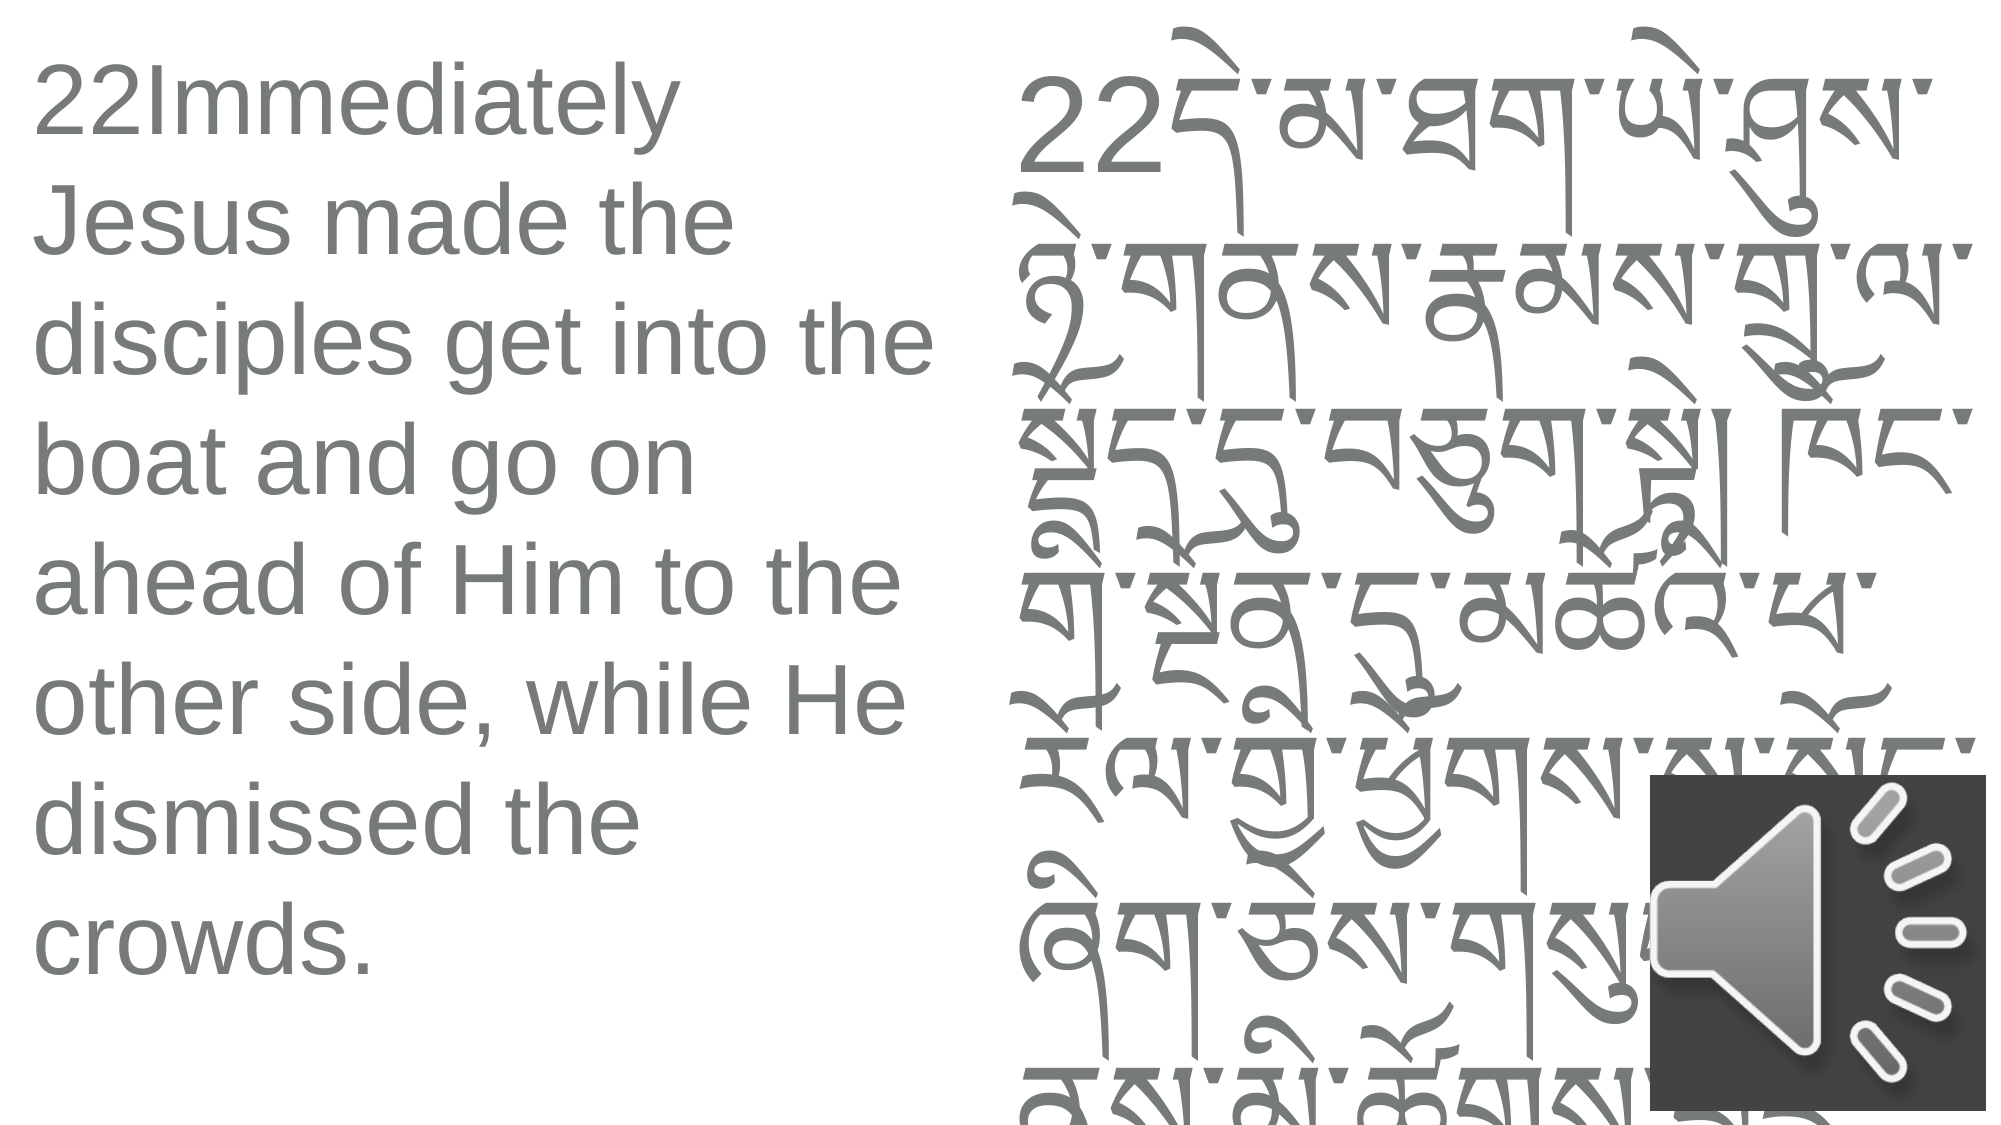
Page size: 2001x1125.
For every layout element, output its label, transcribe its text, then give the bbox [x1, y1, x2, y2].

picture [1648, 773, 1987, 1112]
text_box 22དེ་མ་ཐག་ཡེ་ཤུས་ཉེ་གནས་རྣམས་གྲུ་ལ་སྡོད་དུ་བཅུག་སྟེ། ཁོང་གི་སྔོན་དུ་མཚོའི་ཕ་རོལ་གྱི་ཕྱོགས་སུ་སོང་ཞིག་ཅེས་གསུངས་ནས་མི་ཚོགས་ཕར་བཏང་གནང་ངོ༌། [999, 27, 2000, 1104]
text_box 22Immediately Jesus made the disciples get into the boat and go on ahead of Him to the other side, while He dismissed the crowds. [18, 27, 973, 1104]
